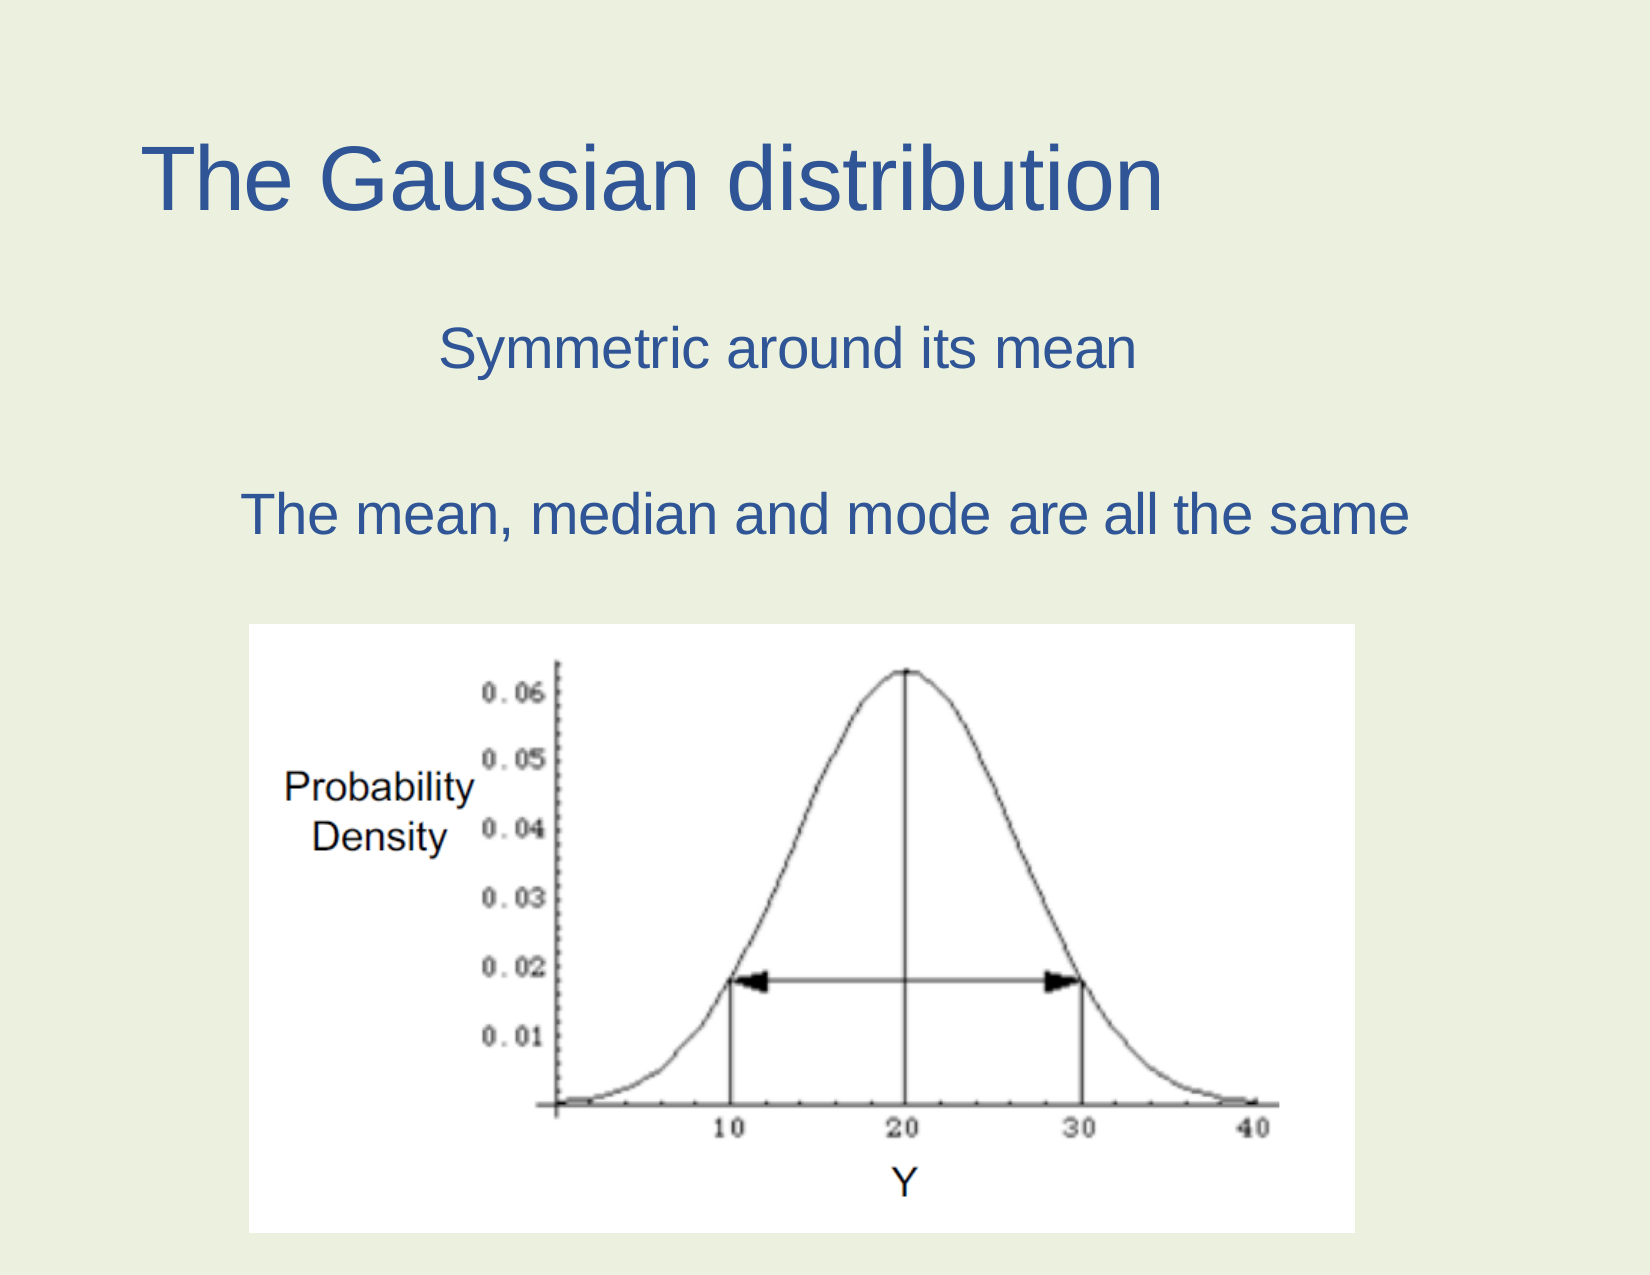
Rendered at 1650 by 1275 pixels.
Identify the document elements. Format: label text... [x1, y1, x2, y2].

title Symmetric around its mean [394, 324, 1181, 477]
picture [249, 624, 1355, 1233]
text_box The mean, median and mode are all the same [224, 477, 1425, 548]
text_box The Gaussian distribution [138, 109, 1438, 229]
